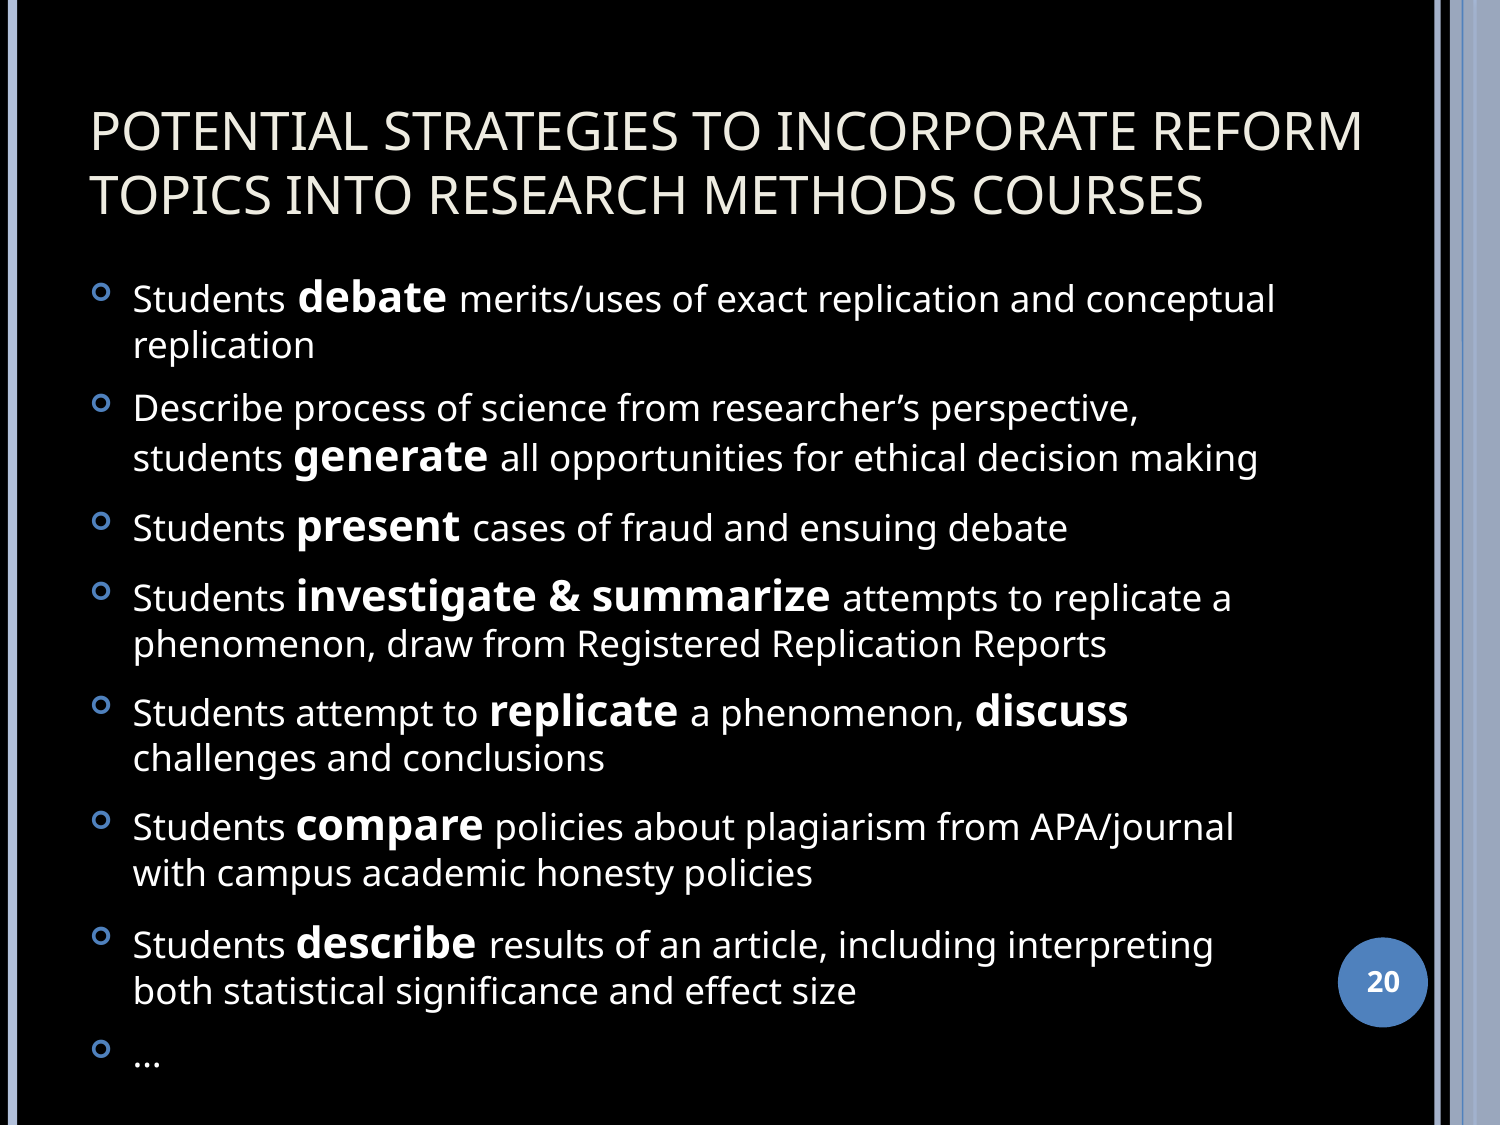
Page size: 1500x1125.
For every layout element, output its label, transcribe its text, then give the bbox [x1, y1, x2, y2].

slide_number 20 [1333, 940, 1434, 1027]
list Students debate merits/uses of exact replication and conceptual replication Describe process of science from researcher’s perspective, students generate all opportunities for ethical decision making Students present cases of fraud and ensuing debate Students investigate & summarize attempts to replicate a phenomenon, draw from Registered Replication Reports Students attempt to replicate a phenomenon, discuss challenges and conclusions Students compare policies about plagiarism from APA/journal with campus academic honesty policies Students describe results of an article, including interpreting both statistical significance and effect size … [75, 262, 1300, 1094]
title Potential strategies to incorporate reform topics into Research Methods Courses [75, 45, 1388, 233]
